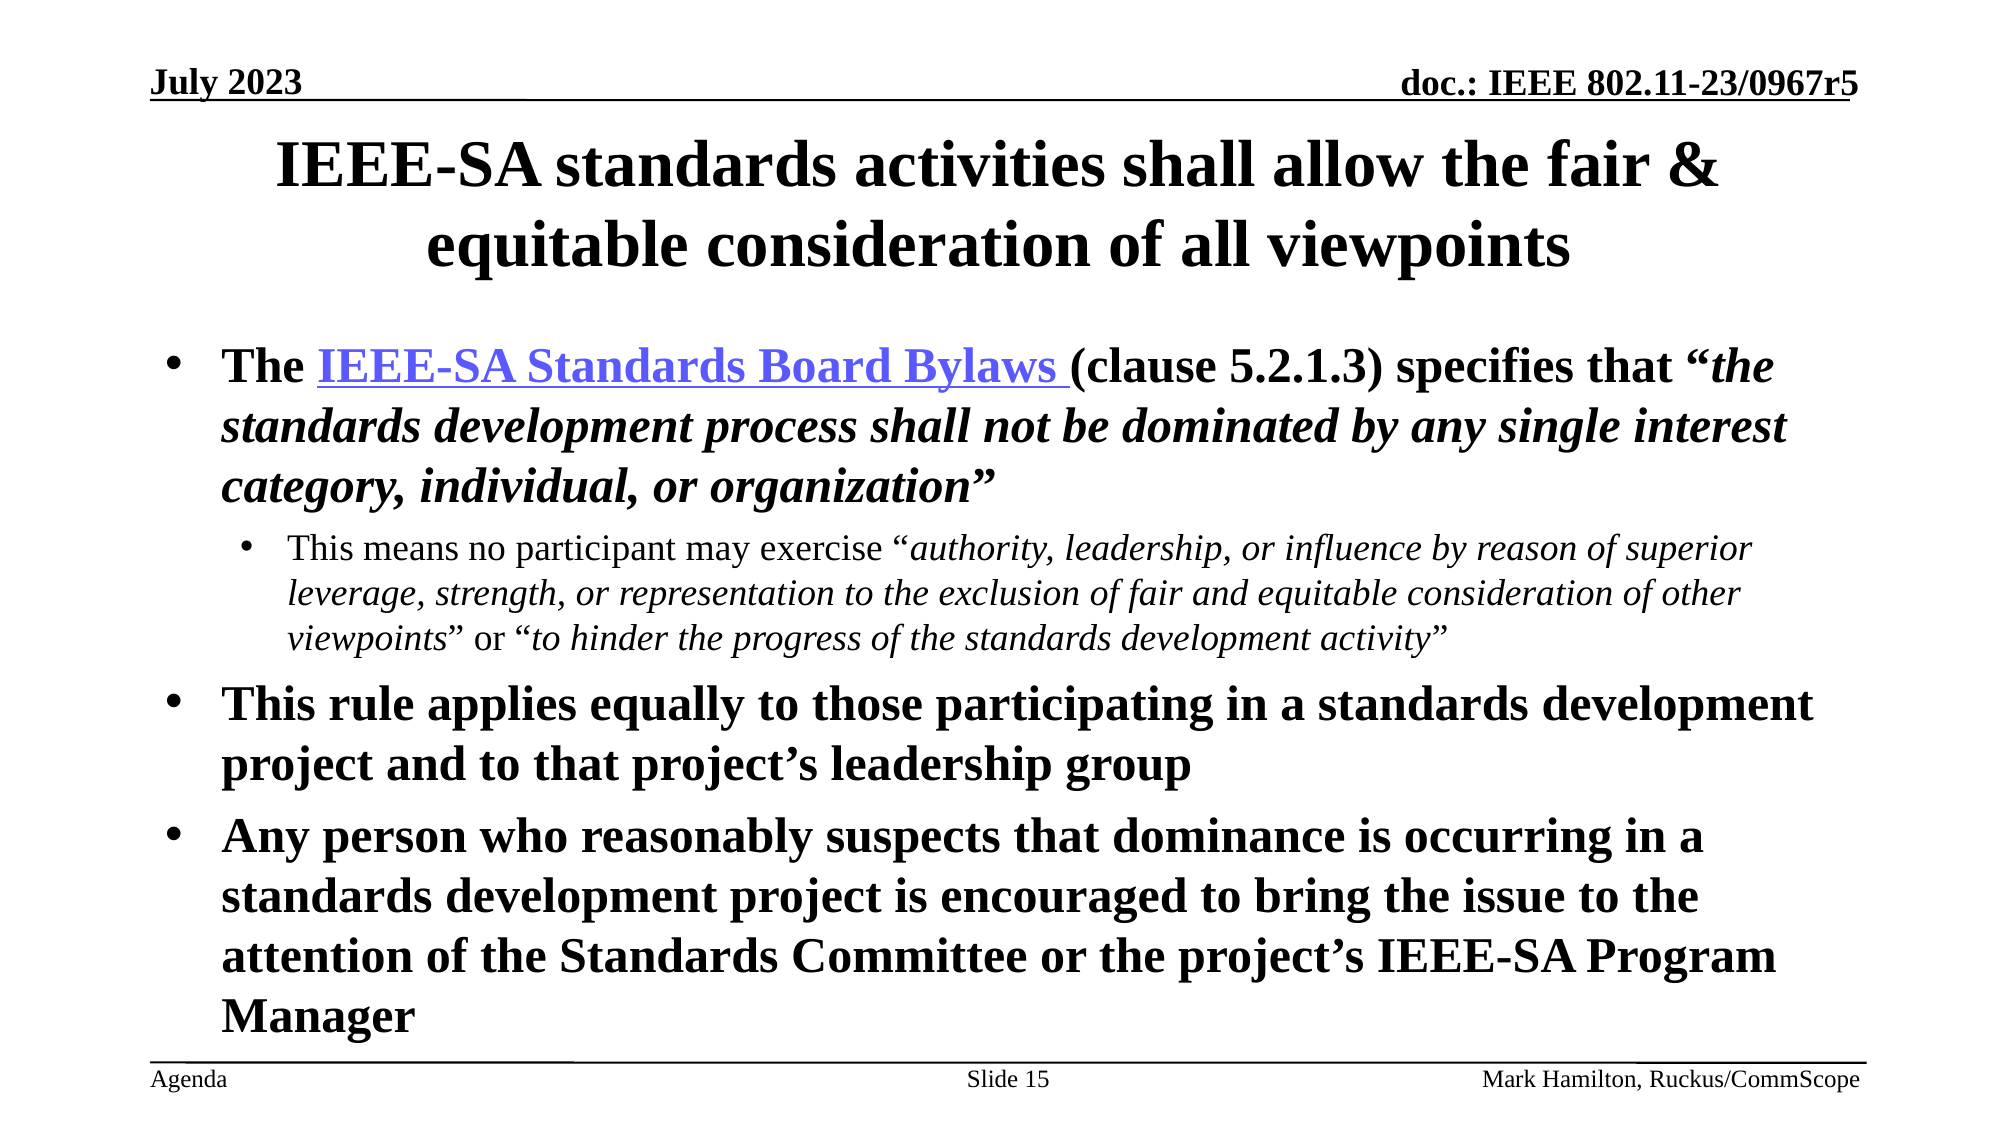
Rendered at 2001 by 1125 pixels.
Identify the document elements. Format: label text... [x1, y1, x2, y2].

slide_number Slide 15 [950, 1061, 1067, 1123]
list The IEEE-SA Standards Board Bylaws (clause 5.2.1.3) specifies that “the standards development process shall not be dominated by any single interest category, individual, or organization” This means no participant may exercise “authority, leadership, or influence by reason of superior leverage, strength, or representation to the exclusion of fair and equitable consideration of other viewpoints” or “to hinder the progress of the standards development activity” This rule applies equally to those participating in a standards development project and to that project’s leadership group Any person who reasonably suspects that dominance is occurring in a standards development project is encouraged to bring the issue to the attention of the Standards Committee or the project’s IEEE-SA Program Manager [149, 324, 1850, 1000]
title IEEE-SA standards activities shall allow the fair & equitable consideration of all viewpoints [149, 112, 1850, 288]
